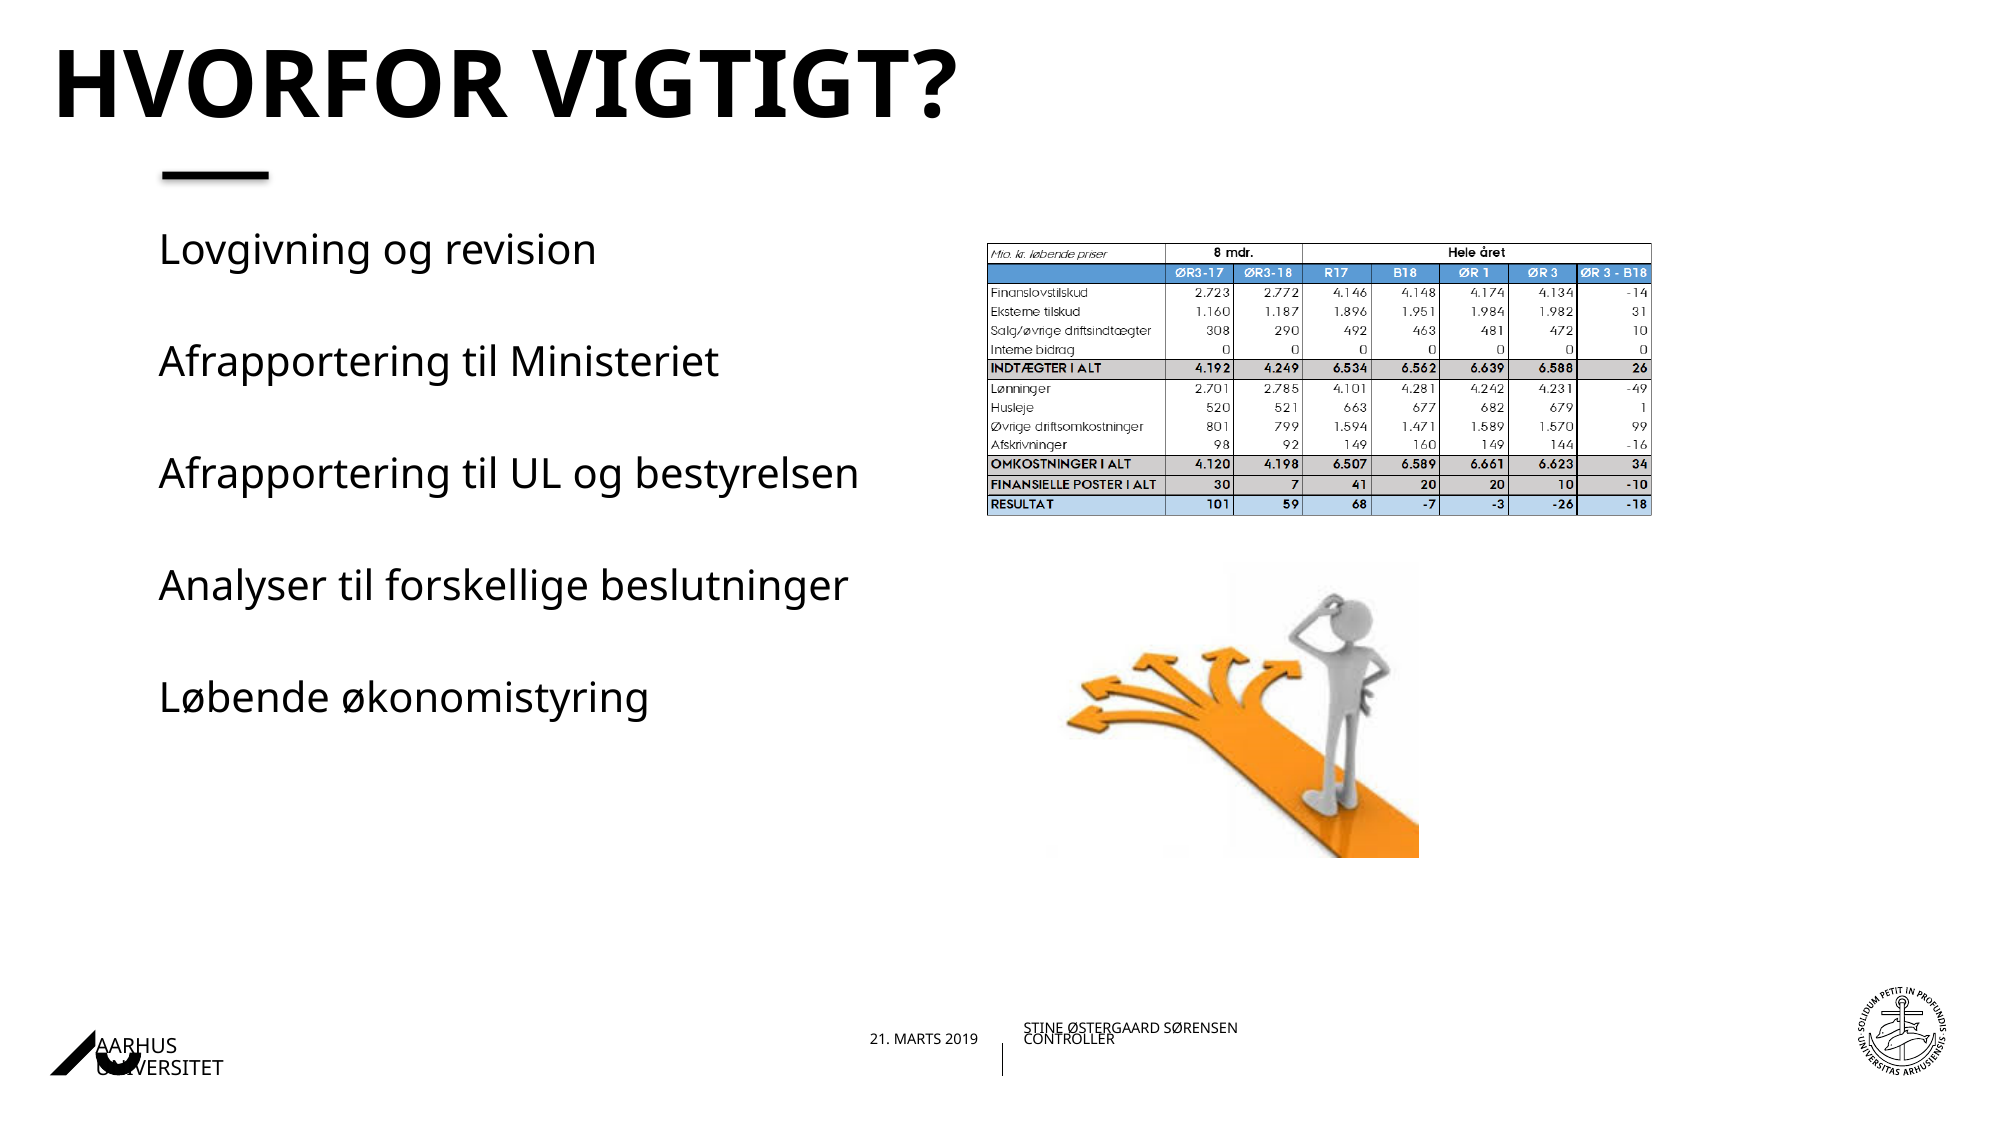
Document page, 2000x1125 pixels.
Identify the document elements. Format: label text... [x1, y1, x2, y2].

picture [987, 243, 1652, 516]
list Lovgivning og revision Afrapportering til Ministeriet Afrapportering til UL og bestyrelsen Analyser til forskellige beslutninger Løbende økonomistyring [158, 224, 1836, 968]
picture [1046, 562, 1419, 858]
title Hvorfor vigtigt? [51, 37, 1948, 162]
